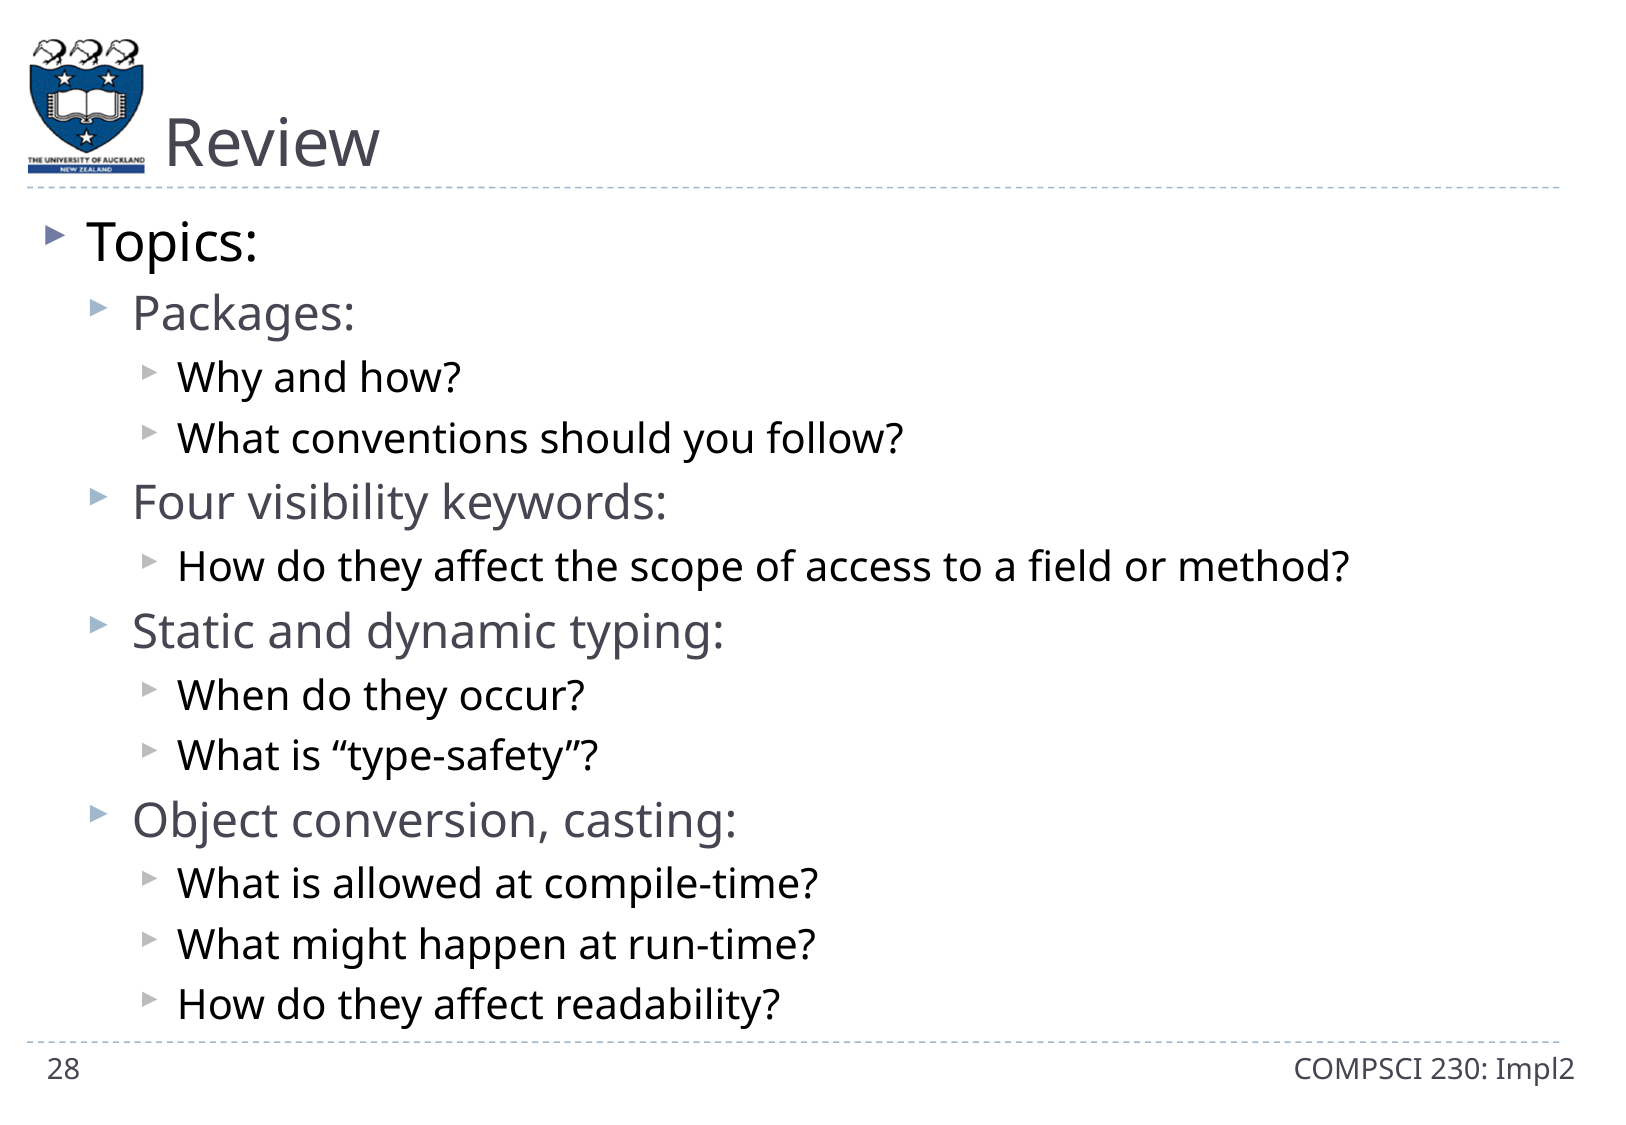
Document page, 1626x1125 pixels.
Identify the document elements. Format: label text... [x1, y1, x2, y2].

list Topics: Packages: Why and how? What conventions should you follow? Four visibility keywords: How do they affect the scope of access to a field or method? Static and dynamic typing: When do they occur? What is “type-safety”? Object conversion, casting: What is allowed at compile-time? What might happen at run-time? How do they affect readability? [27, 200, 1585, 1038]
picture [27, 37, 146, 175]
slide_number COMPSCI 230: Impl2 [1183, 1042, 1591, 1103]
slide_number 28 [32, 1042, 385, 1103]
title Review [148, 24, 1582, 188]
